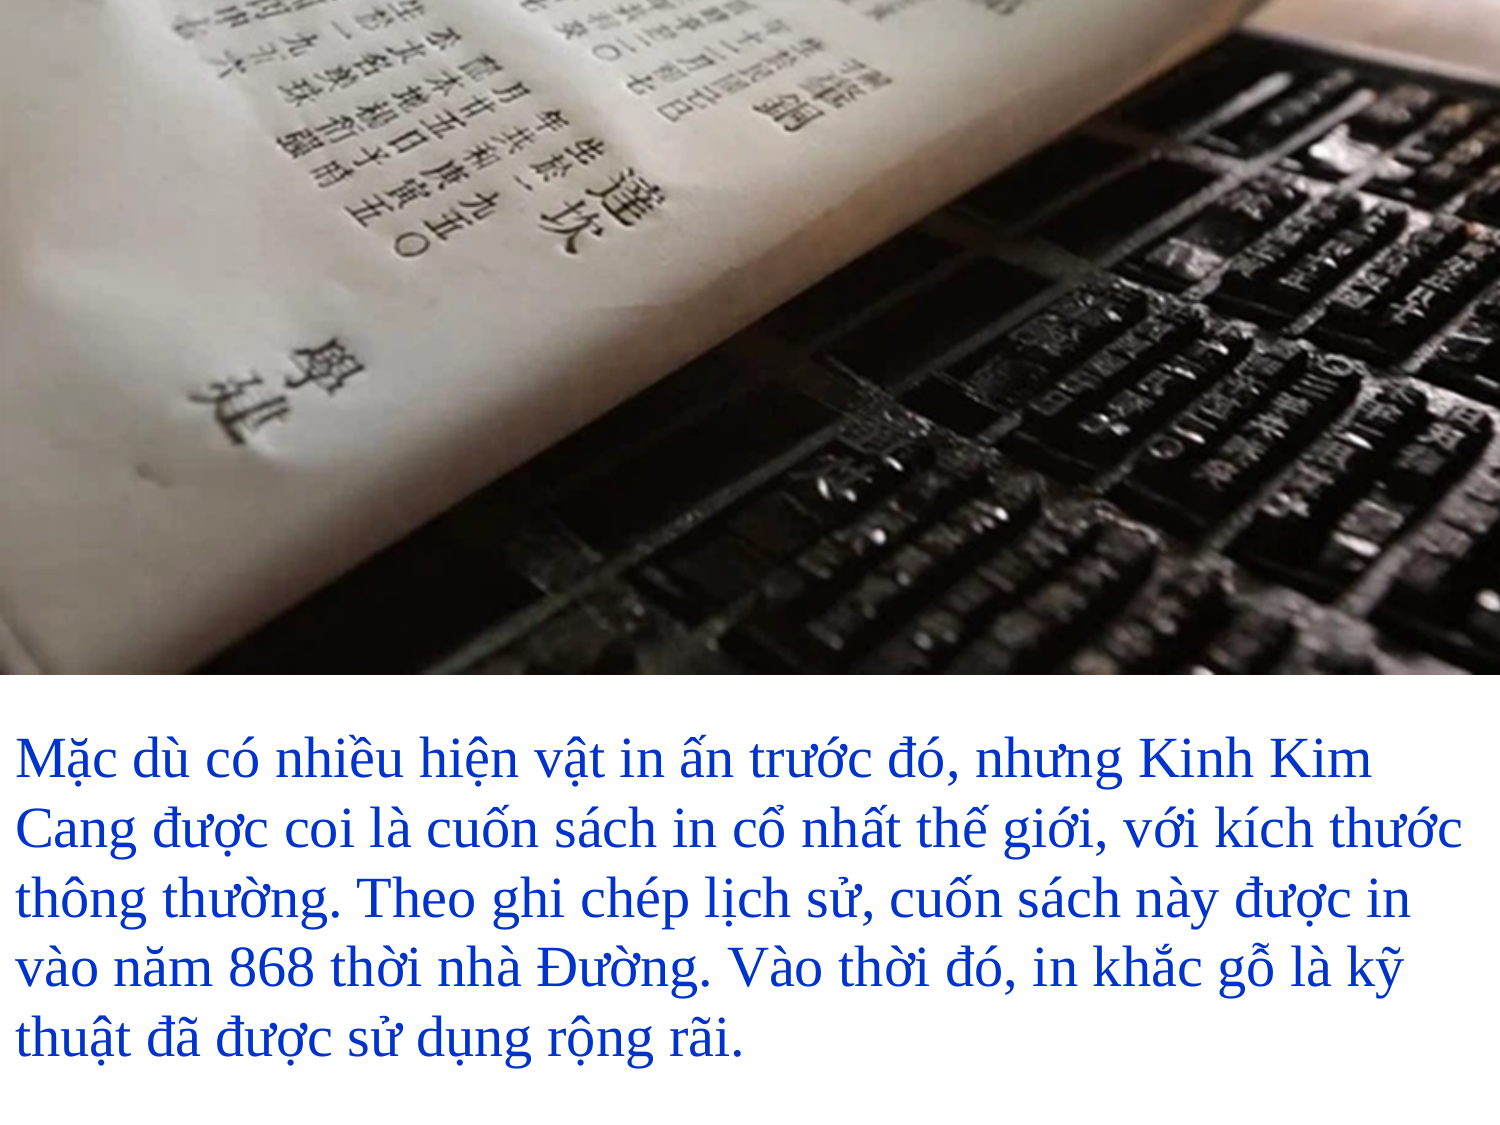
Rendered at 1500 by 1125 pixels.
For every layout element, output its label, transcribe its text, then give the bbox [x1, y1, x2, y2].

title Mặc dù có nhiều hiện vật in ấn trước đó, nhưng Kinh Kim Cang được coi là cuốn sách in cổ nhất thế giới, với kích thước thông thường. Theo ghi chép lịch sử, cuốn sách này được in vào năm 868 thời nhà Đường. Vào thời đó, in khắc gỗ là kỹ thuật đã được sử dụng rộng rãi. [0, 684, 1500, 1125]
picture [0, 0, 1500, 676]
